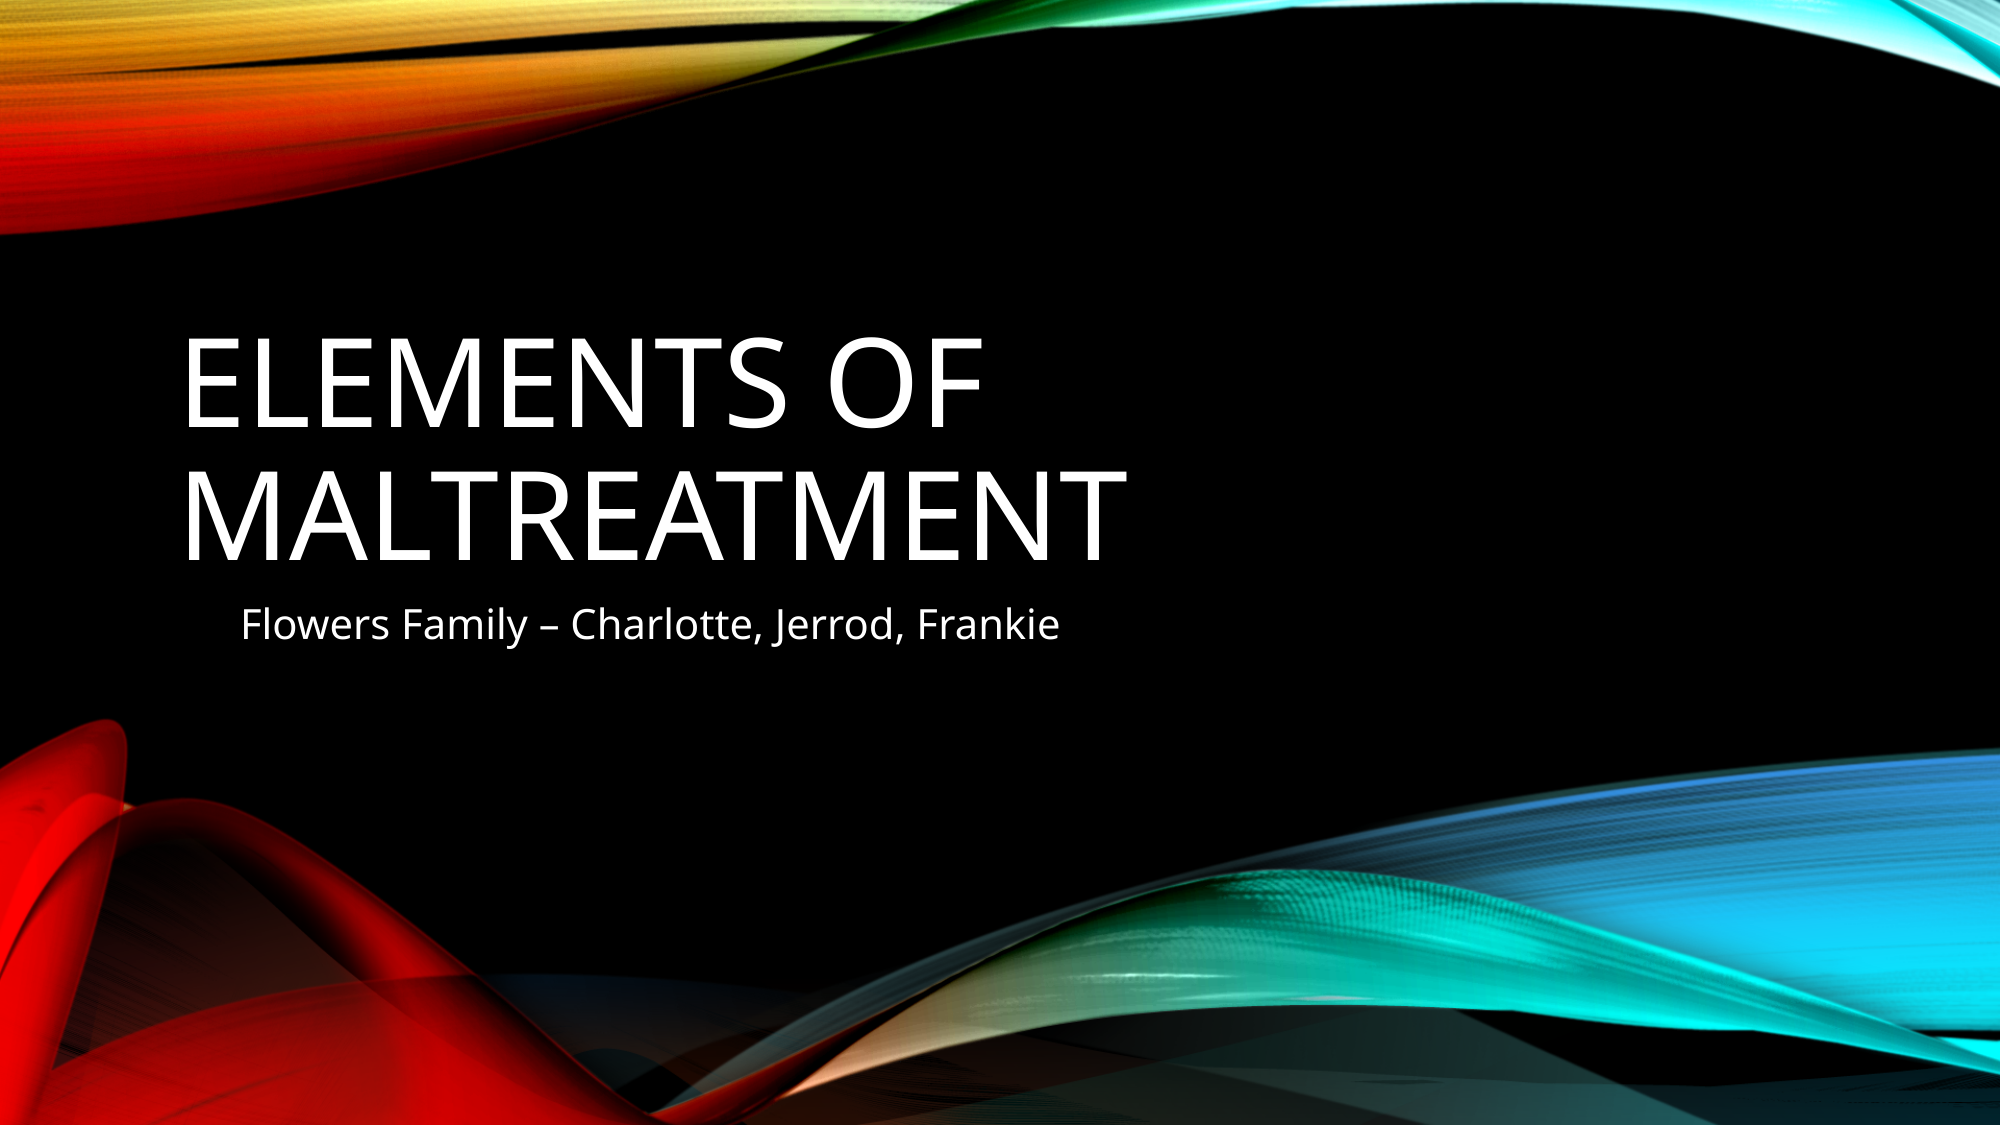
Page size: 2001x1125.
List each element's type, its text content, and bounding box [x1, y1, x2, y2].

subtitle Flowers Family – Charlotte, Jerrod, Frankie [225, 595, 1775, 709]
picture [0, 0, 2000, 237]
picture [0, 717, 2000, 1125]
title Elements of Maltreatment [162, 312, 1818, 596]
